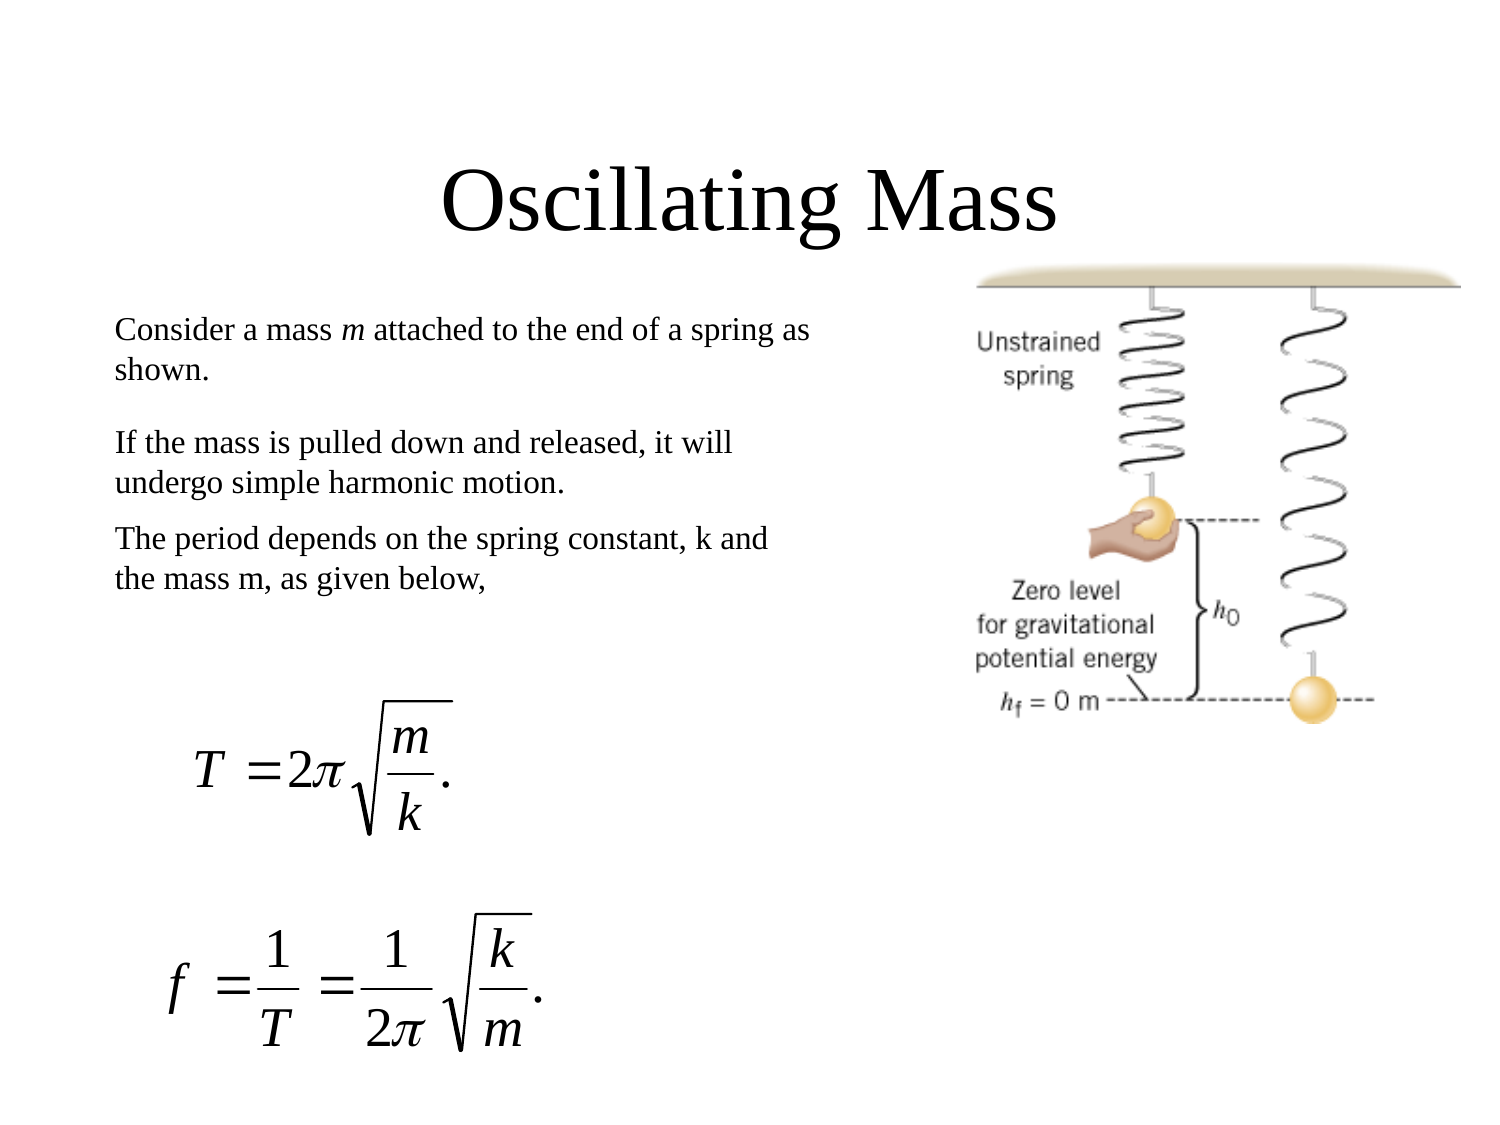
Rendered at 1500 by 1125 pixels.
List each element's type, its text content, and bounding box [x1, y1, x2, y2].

text_box If the mass is pulled down and released, it will undergo simple harmonic motion. The period depends on the spring constant, k and the mass m, as given below, [99, 412, 813, 604]
text_box Consider a mass m attached to the end of a spring as shown. [99, 299, 863, 395]
picture [974, 262, 1461, 724]
title Oscillating Mass [112, 99, 1388, 288]
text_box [187, 687, 463, 848]
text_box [149, 899, 551, 1064]
